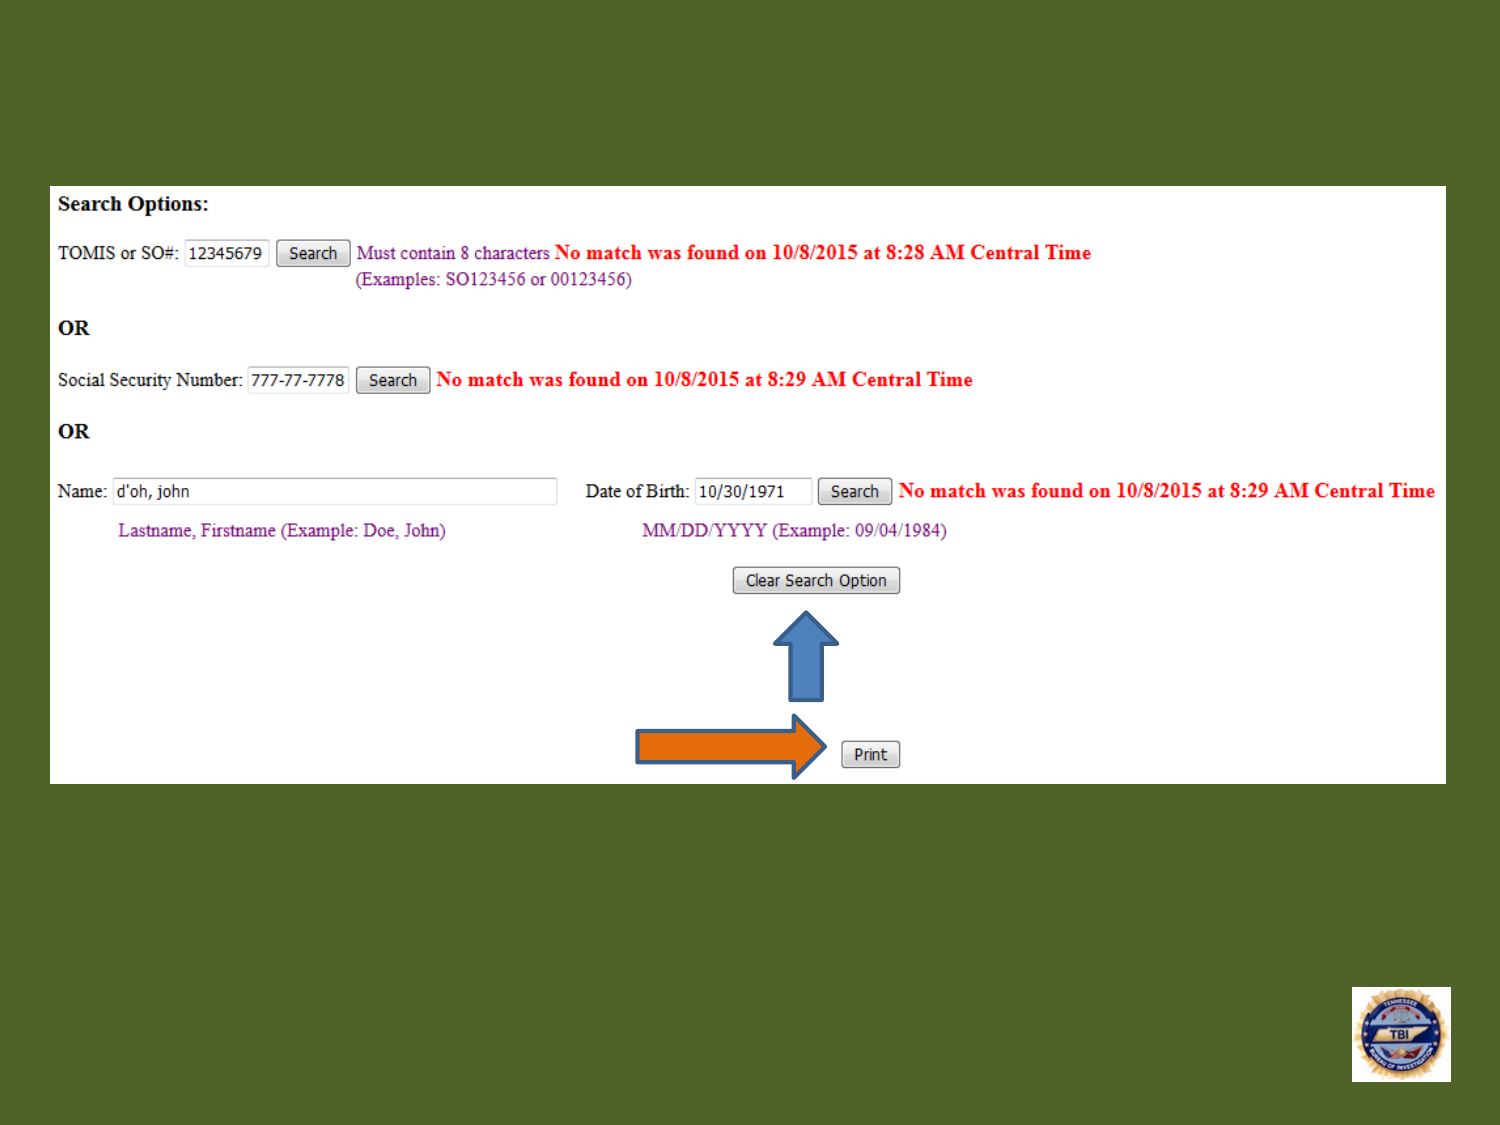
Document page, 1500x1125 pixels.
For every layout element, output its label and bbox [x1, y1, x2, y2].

picture [49, 185, 1446, 784]
picture [1352, 987, 1451, 1082]
